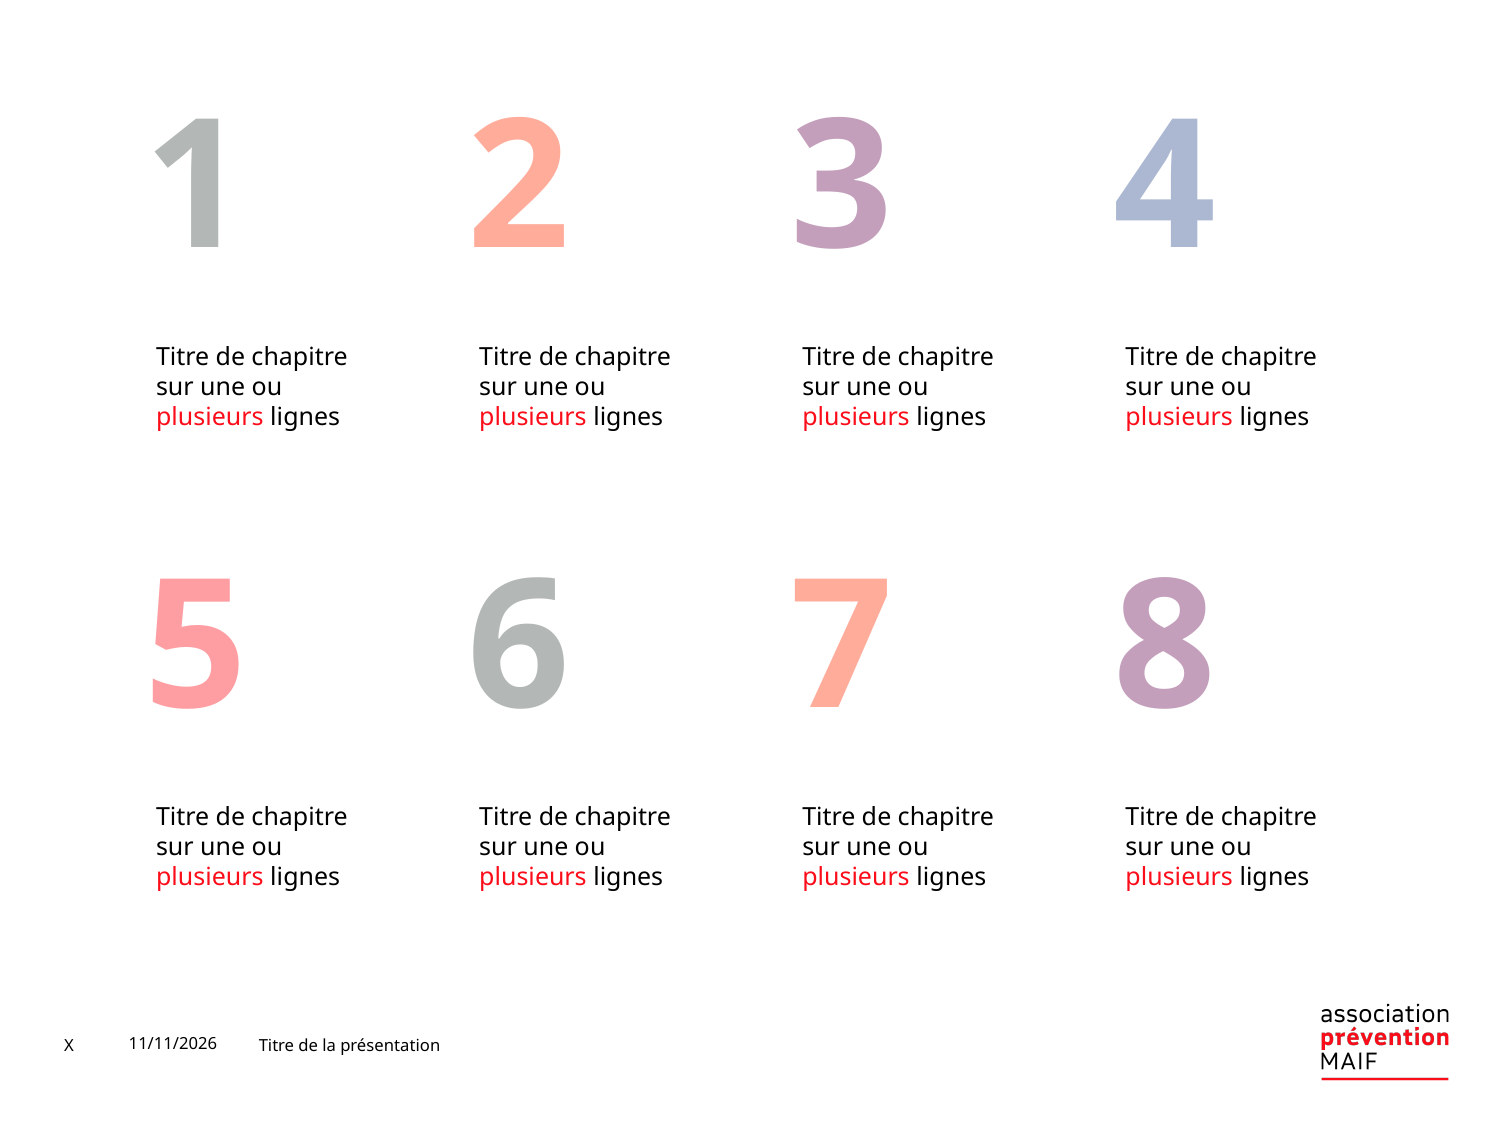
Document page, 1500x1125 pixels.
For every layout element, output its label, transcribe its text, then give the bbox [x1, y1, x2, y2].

list 2 [467, 67, 575, 286]
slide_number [114, 1014, 243, 1075]
list 1 [144, 67, 240, 286]
list Titre de chapitre sur une ou plusieurs lignes [790, 328, 1040, 444]
list 3 [790, 67, 901, 286]
list Titre de chapitre sur une ou plusieurs lignes [1113, 789, 1363, 904]
list 7 [790, 527, 894, 746]
list Titre de chapitre sur une ou plusieurs lignes [144, 328, 394, 444]
list 8 [1113, 527, 1235, 746]
list 4 [1113, 67, 1226, 286]
list 5 [144, 527, 257, 746]
list 6 [467, 527, 587, 746]
slide_number X [49, 1014, 114, 1075]
list Titre de chapitre sur une ou plusieurs lignes [790, 789, 1040, 904]
list Titre de chapitre sur une ou plusieurs lignes [144, 789, 394, 904]
picture [1305, 987, 1465, 1097]
footer Titre de la présentation [243, 1014, 1450, 1075]
list Titre de chapitre sur une ou plusieurs lignes [467, 789, 717, 904]
list Titre de chapitre sur une ou plusieurs lignes [467, 328, 717, 444]
list Titre de chapitre sur une ou plusieurs lignes [1113, 328, 1363, 444]
